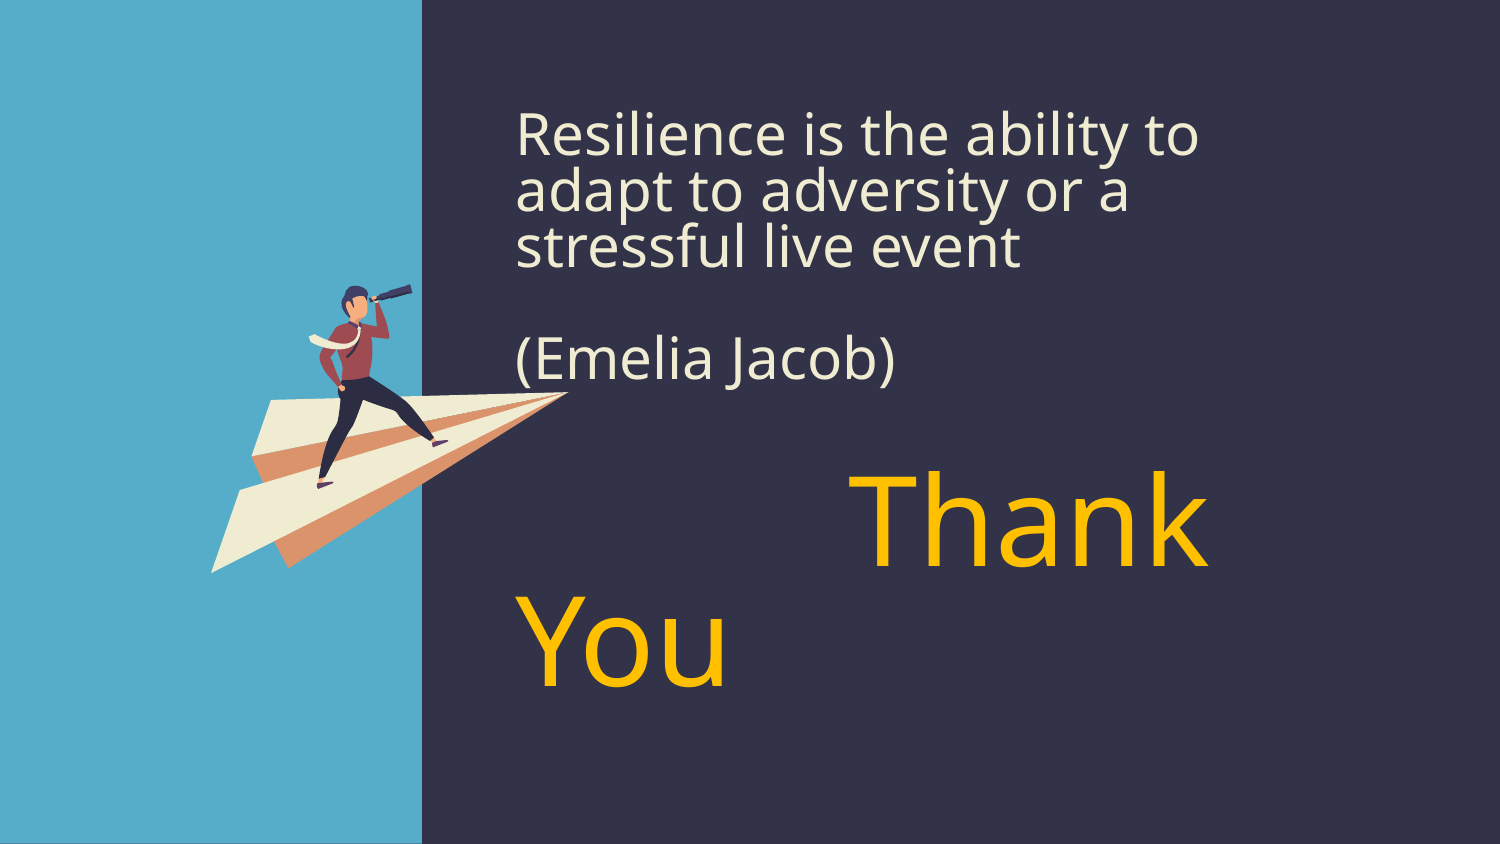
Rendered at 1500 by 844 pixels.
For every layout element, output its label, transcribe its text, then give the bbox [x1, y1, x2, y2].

title Resilience is the ability to adapt to adversity or a stressful live event (Emelia Jacob) Thank You [500, 95, 1323, 315]
text_box [0, 0, 424, 844]
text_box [210, 283, 569, 574]
